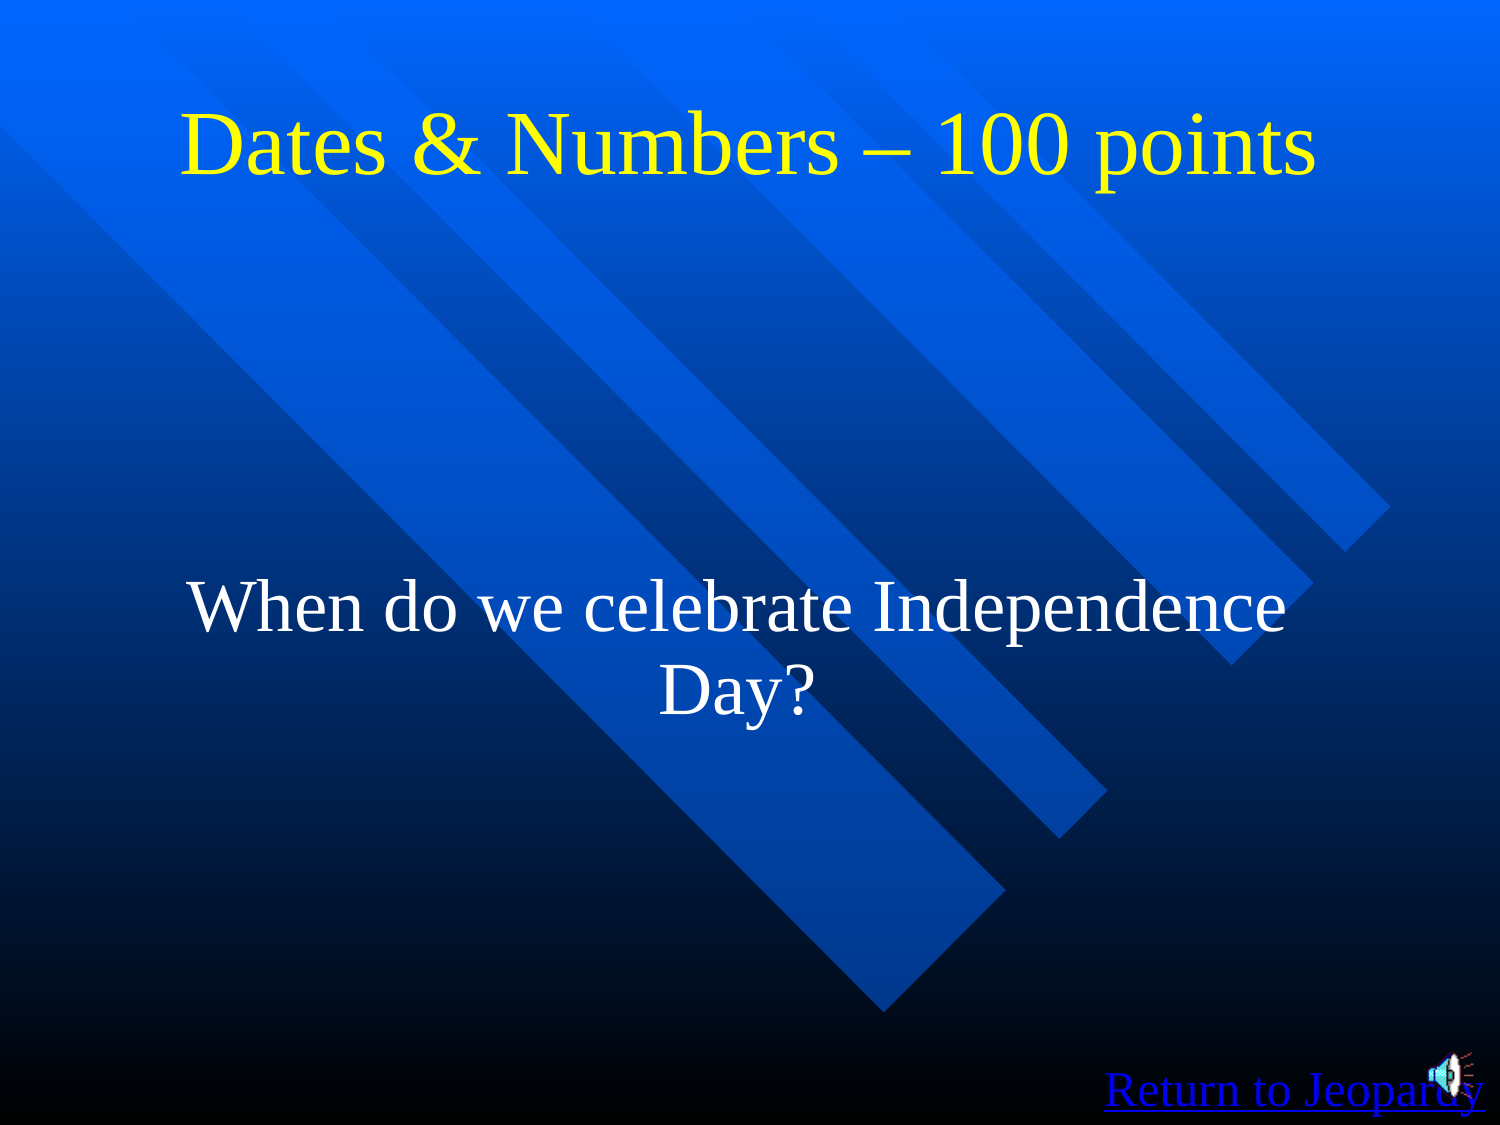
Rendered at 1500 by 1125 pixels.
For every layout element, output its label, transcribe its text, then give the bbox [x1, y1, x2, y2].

text_box Return to Jeopardy [1089, 1048, 1500, 1125]
picture [1426, 1051, 1477, 1102]
table_header When do we celebrate Independence Day? [125, 313, 1350, 983]
title Dates & Numbers – 100 points [112, 37, 1388, 238]
